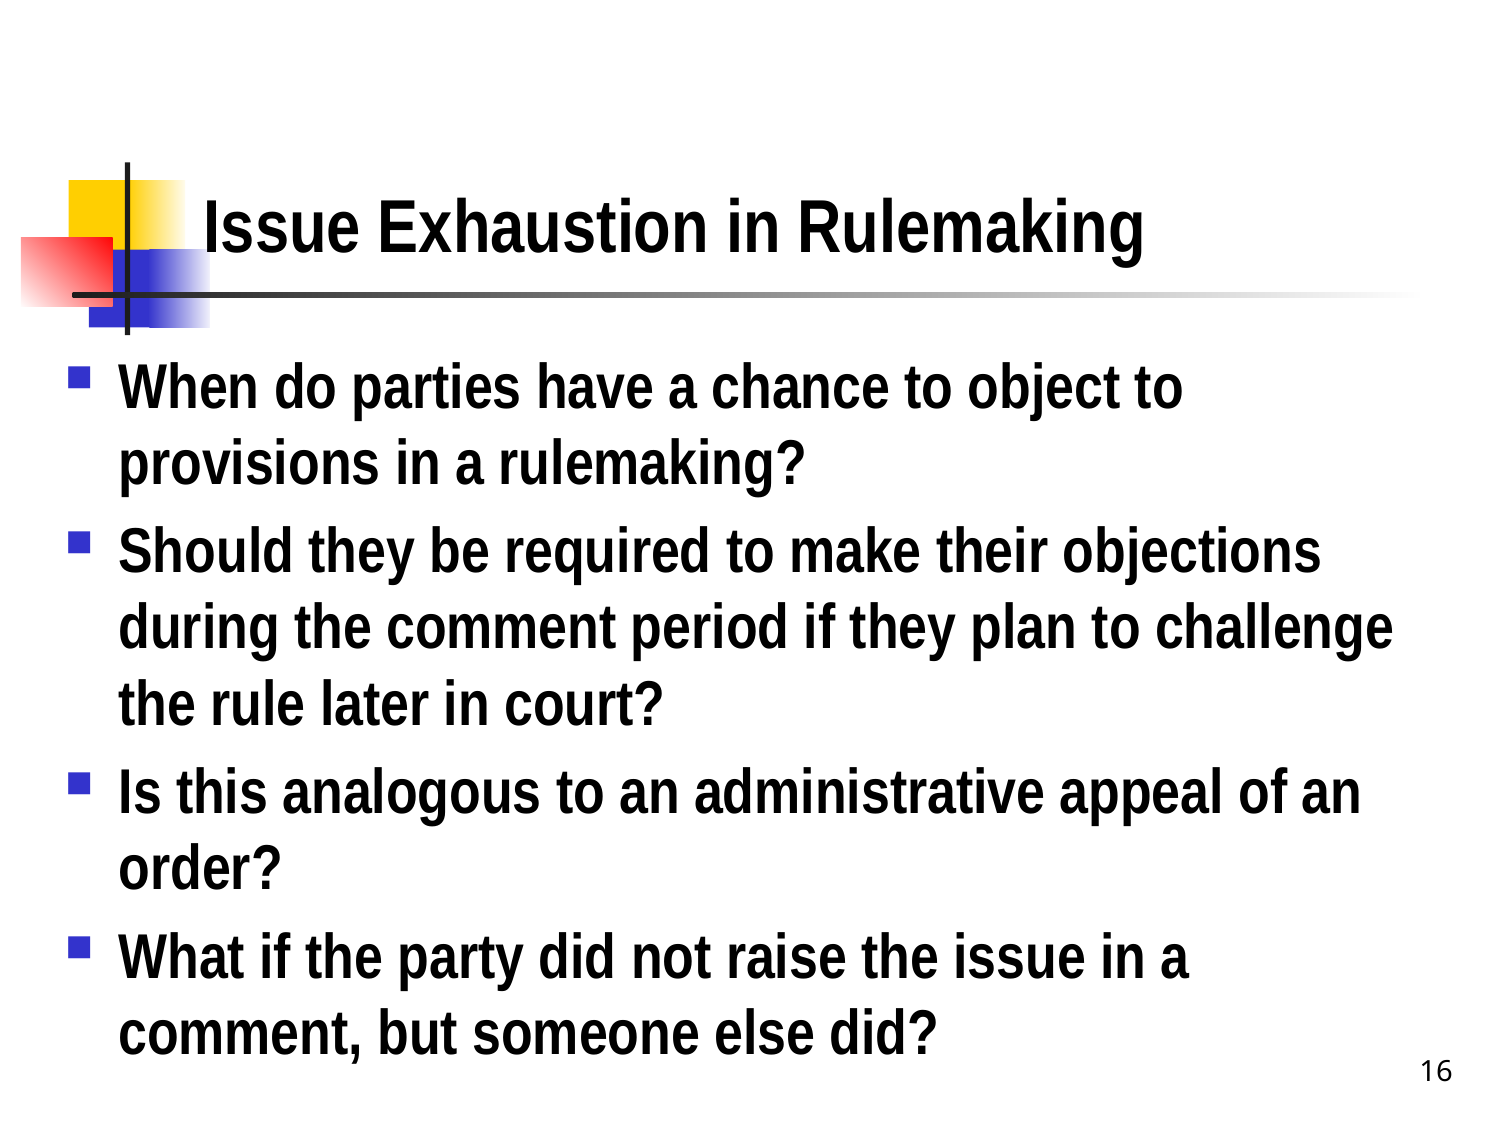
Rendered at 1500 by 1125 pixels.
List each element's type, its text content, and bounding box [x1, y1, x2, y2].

title Issue Exhaustion in Rulemaking [188, 35, 1468, 275]
list When do parties have a chance to object to provisions in a rulemaking? Should they be required to make their objections during the comment period if they plan to challenge the rule later in court? Is this analogous to an administrative appeal of an order? What if the party did not raise the issue in a comment, but someone else did? [50, 337, 1450, 1075]
slide_number 16 [1155, 1024, 1468, 1100]
